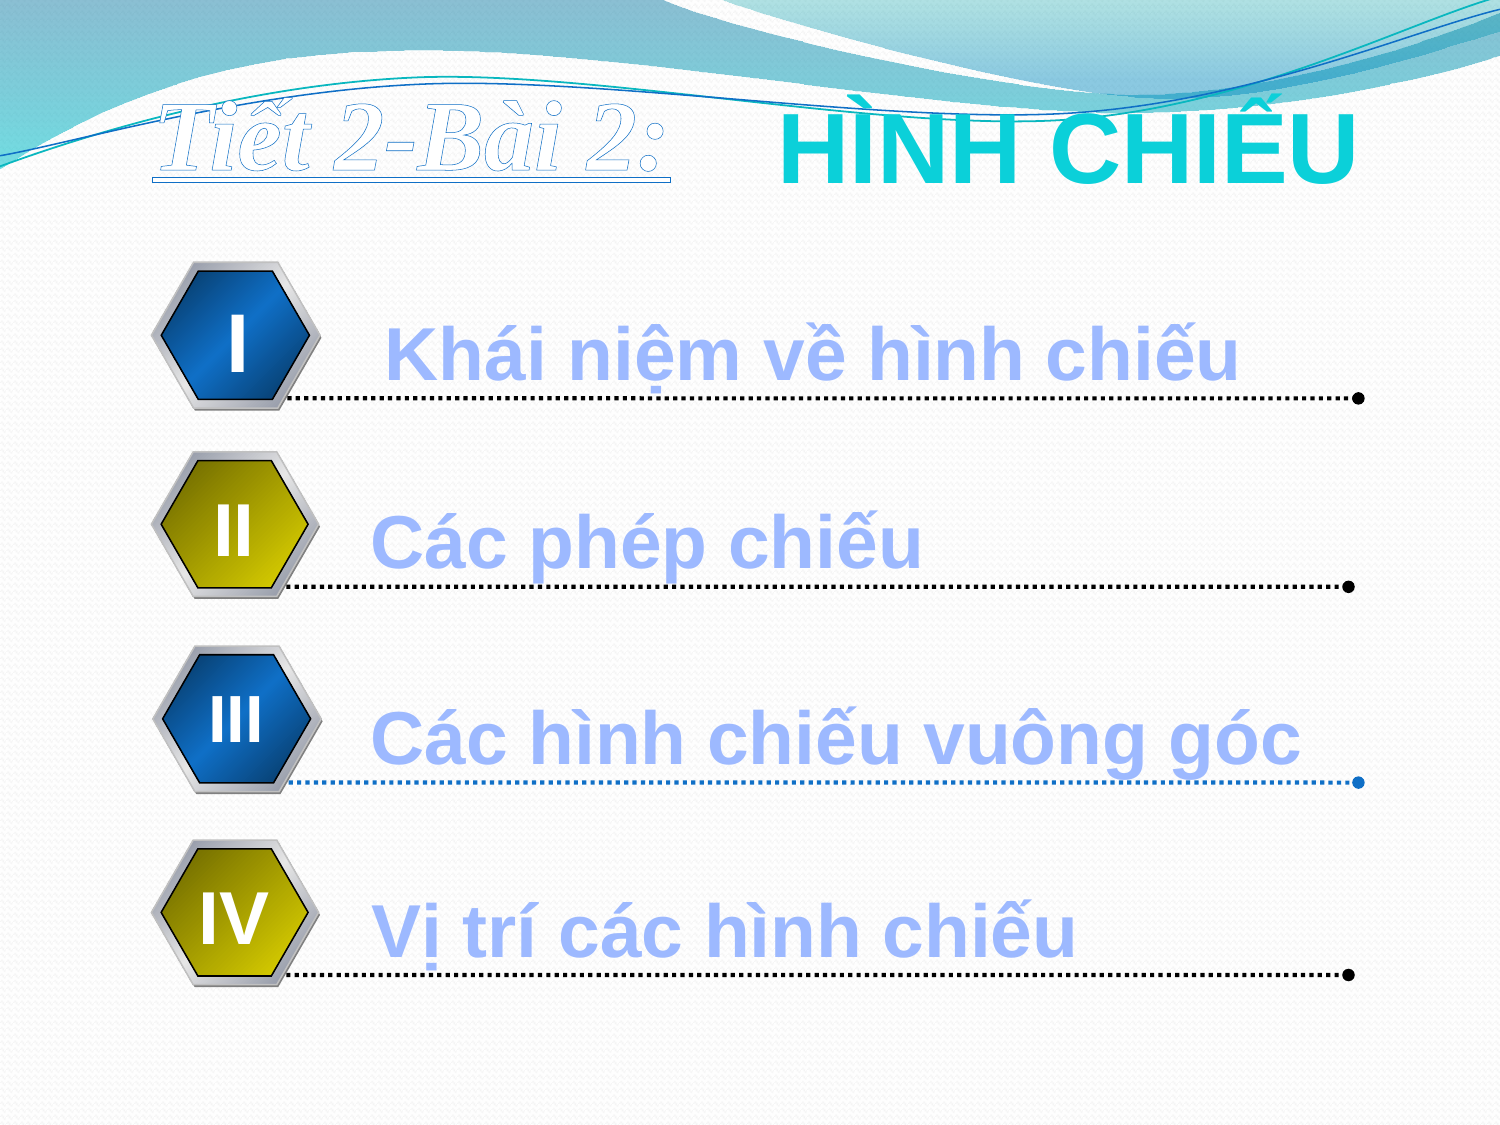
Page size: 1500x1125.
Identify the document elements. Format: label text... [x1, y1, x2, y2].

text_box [151, 839, 1349, 988]
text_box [151, 262, 1359, 411]
text_box HÌNH CHIẾU [762, 76, 1450, 211]
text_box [151, 451, 1349, 600]
text_box Tiết 2-Bài 2: [137, 62, 700, 188]
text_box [152, 645, 1359, 795]
